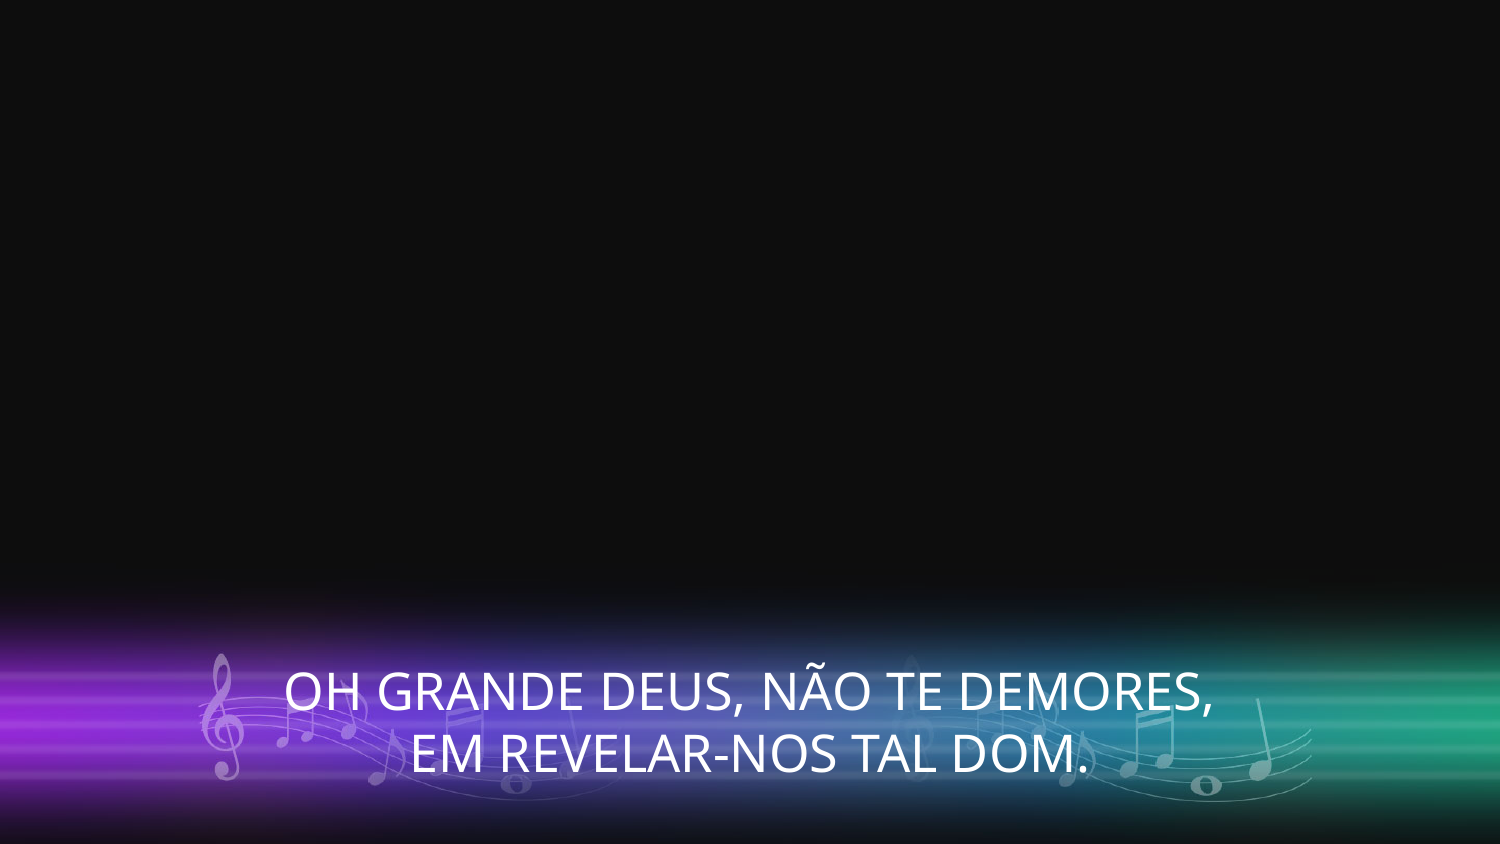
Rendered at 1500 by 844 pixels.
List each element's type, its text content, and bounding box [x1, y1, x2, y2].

picture [0, 0, 1500, 844]
text_box OH GRANDE DEUS, NÃO TE DEMORES, EM REVELAR-NOS TAL DOM. [230, 651, 1270, 791]
